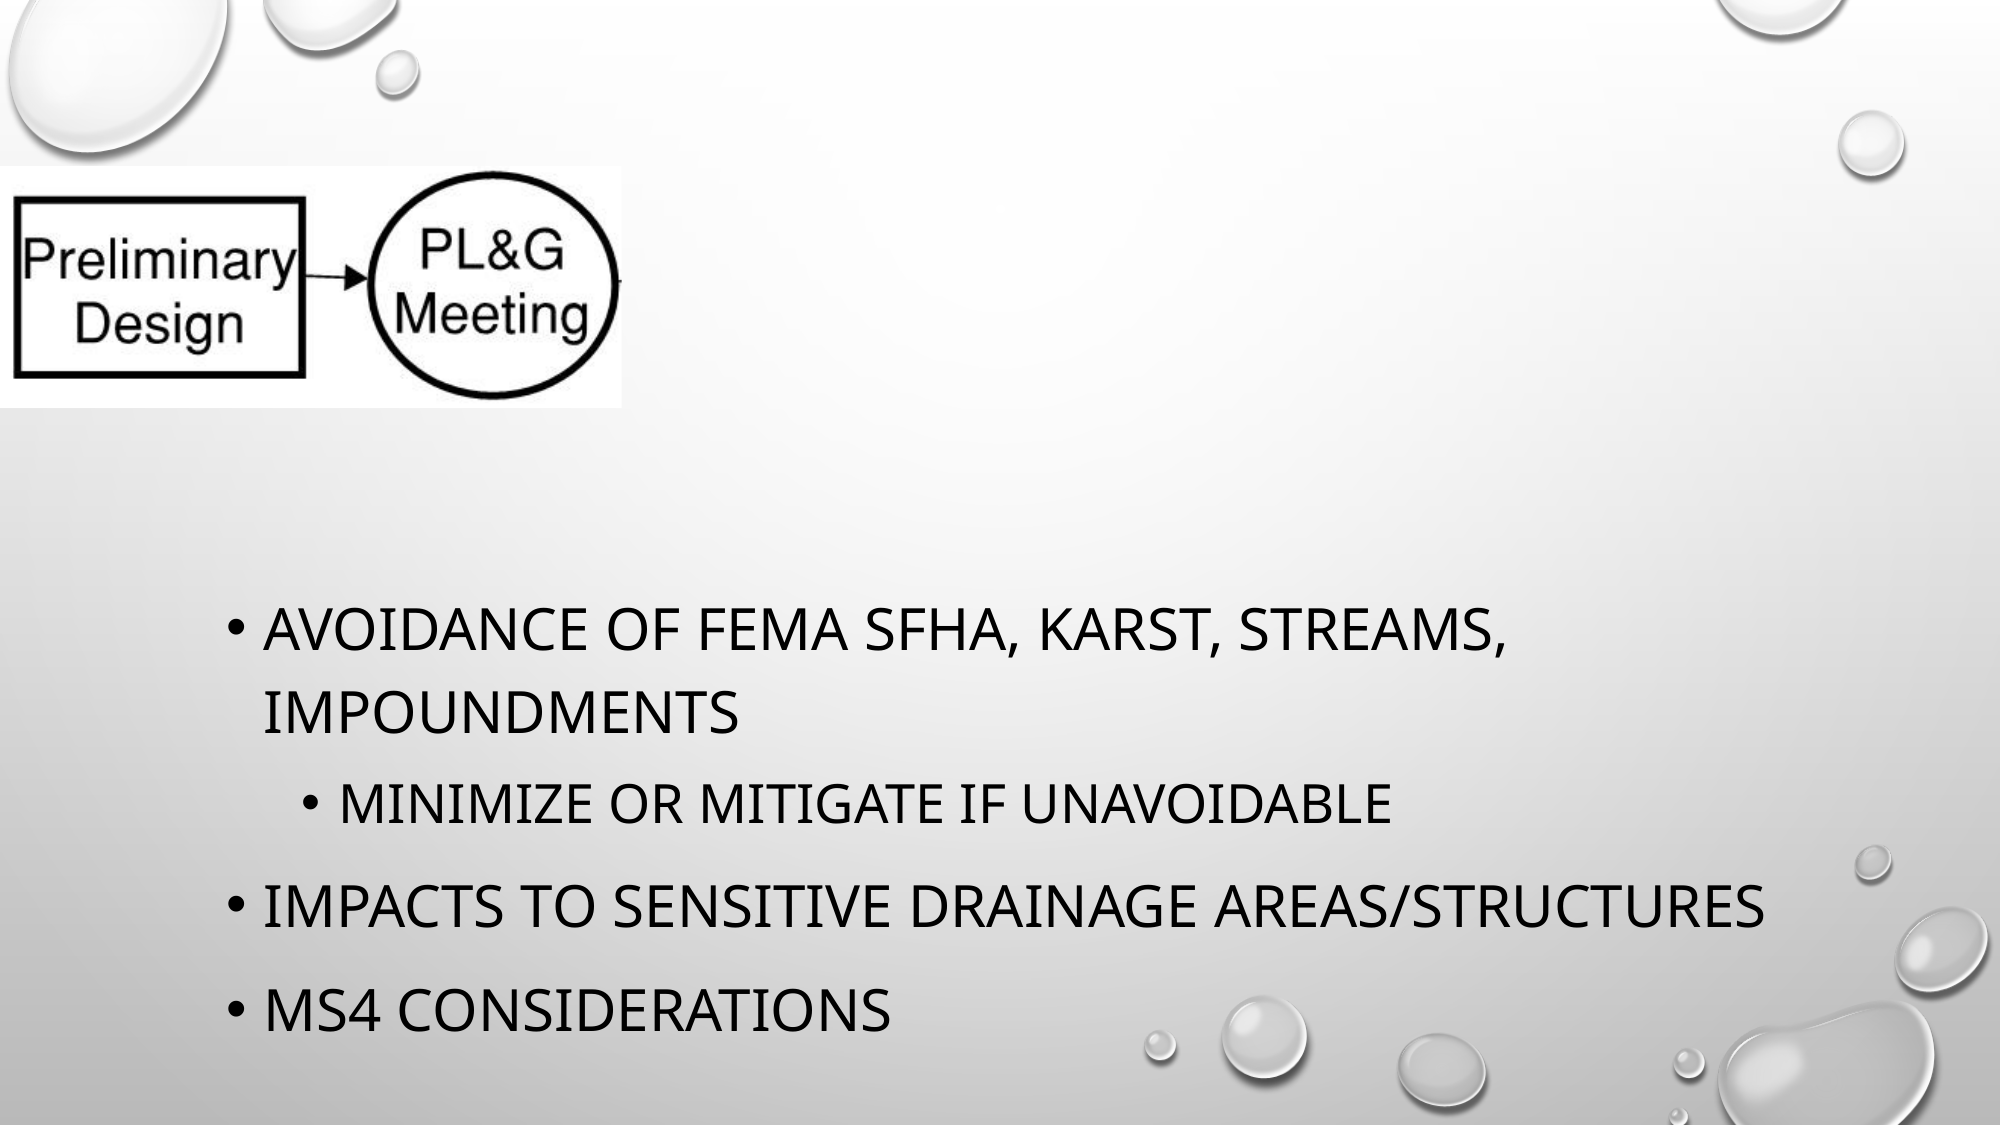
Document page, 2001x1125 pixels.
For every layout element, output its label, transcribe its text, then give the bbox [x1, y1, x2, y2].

picture [0, 0, 2000, 1125]
list Avoidance of FEMA SFHA, karst, streams, impoundments Minimize or mitigate if unavoidable Impacts to sensitive drainage areas/structures MS4 considerations [211, 570, 1805, 957]
